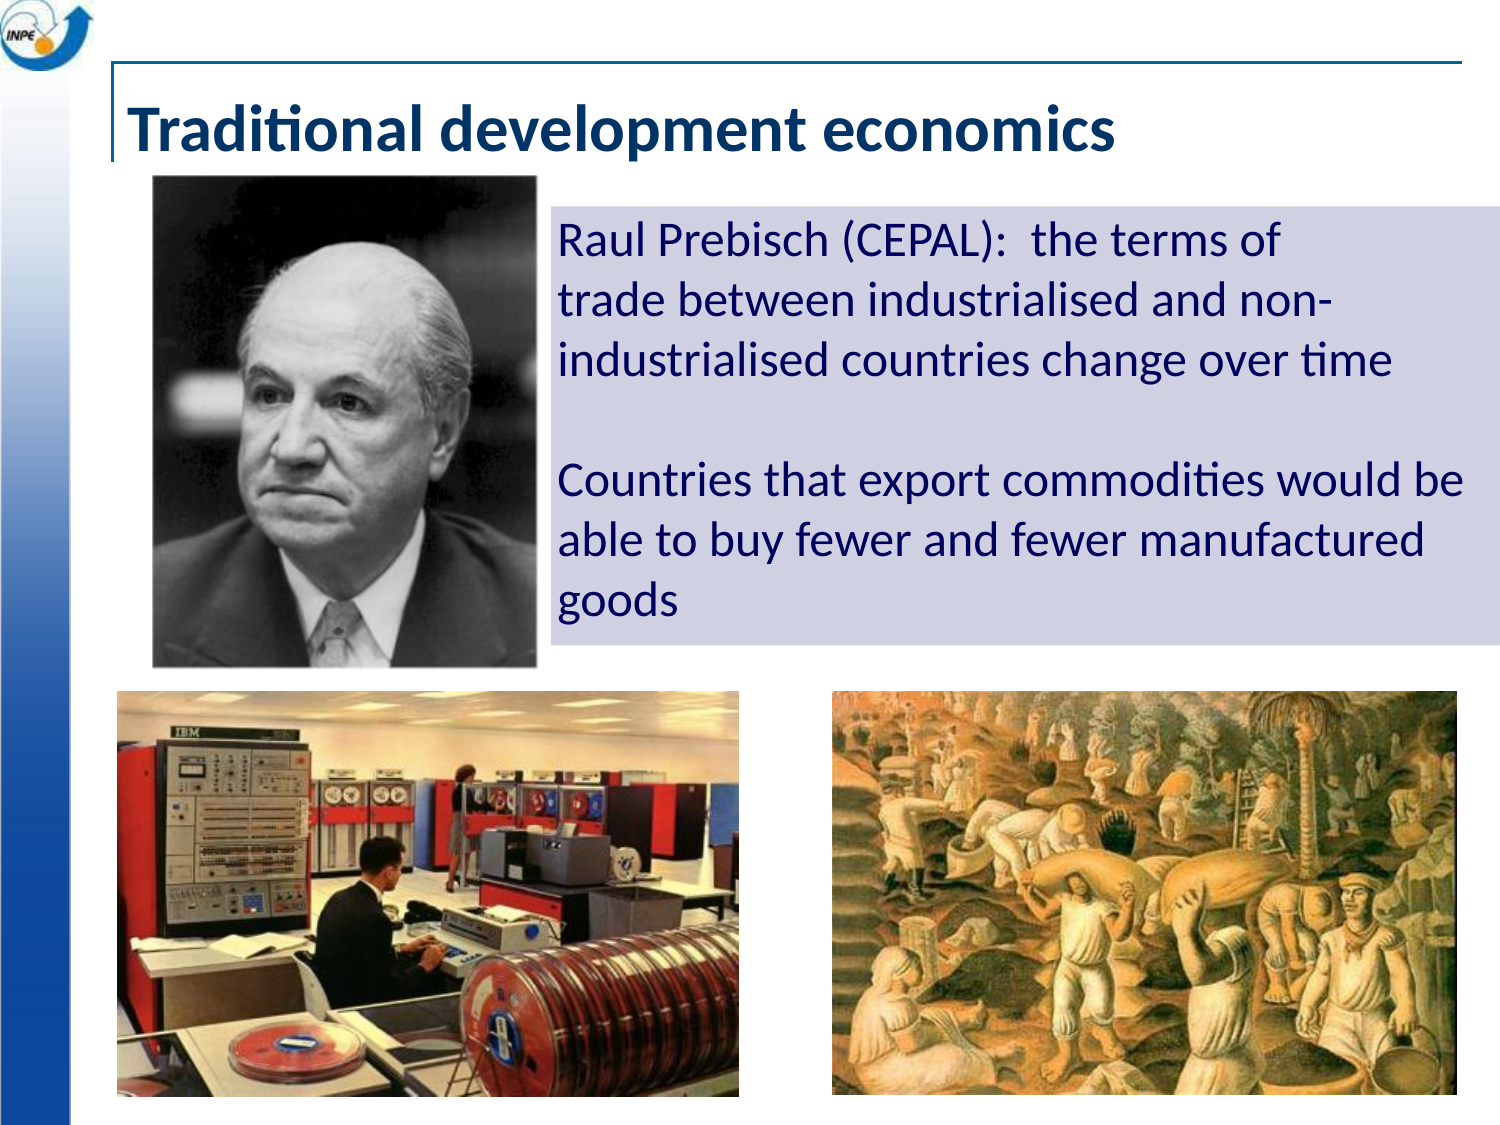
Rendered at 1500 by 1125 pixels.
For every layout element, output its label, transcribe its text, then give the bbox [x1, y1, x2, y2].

title Traditional development economics [112, 0, 1477, 250]
text_box Raul Prebisch (CEPAL): the terms of trade between industrialised and non-industrialised countries change over time Countries that export commodities would be able to buy fewer and fewer manufactured goods [550, 206, 1500, 646]
picture [152, 175, 540, 670]
picture [116, 691, 739, 1098]
picture [831, 691, 1458, 1095]
picture [0, 0, 94, 1125]
